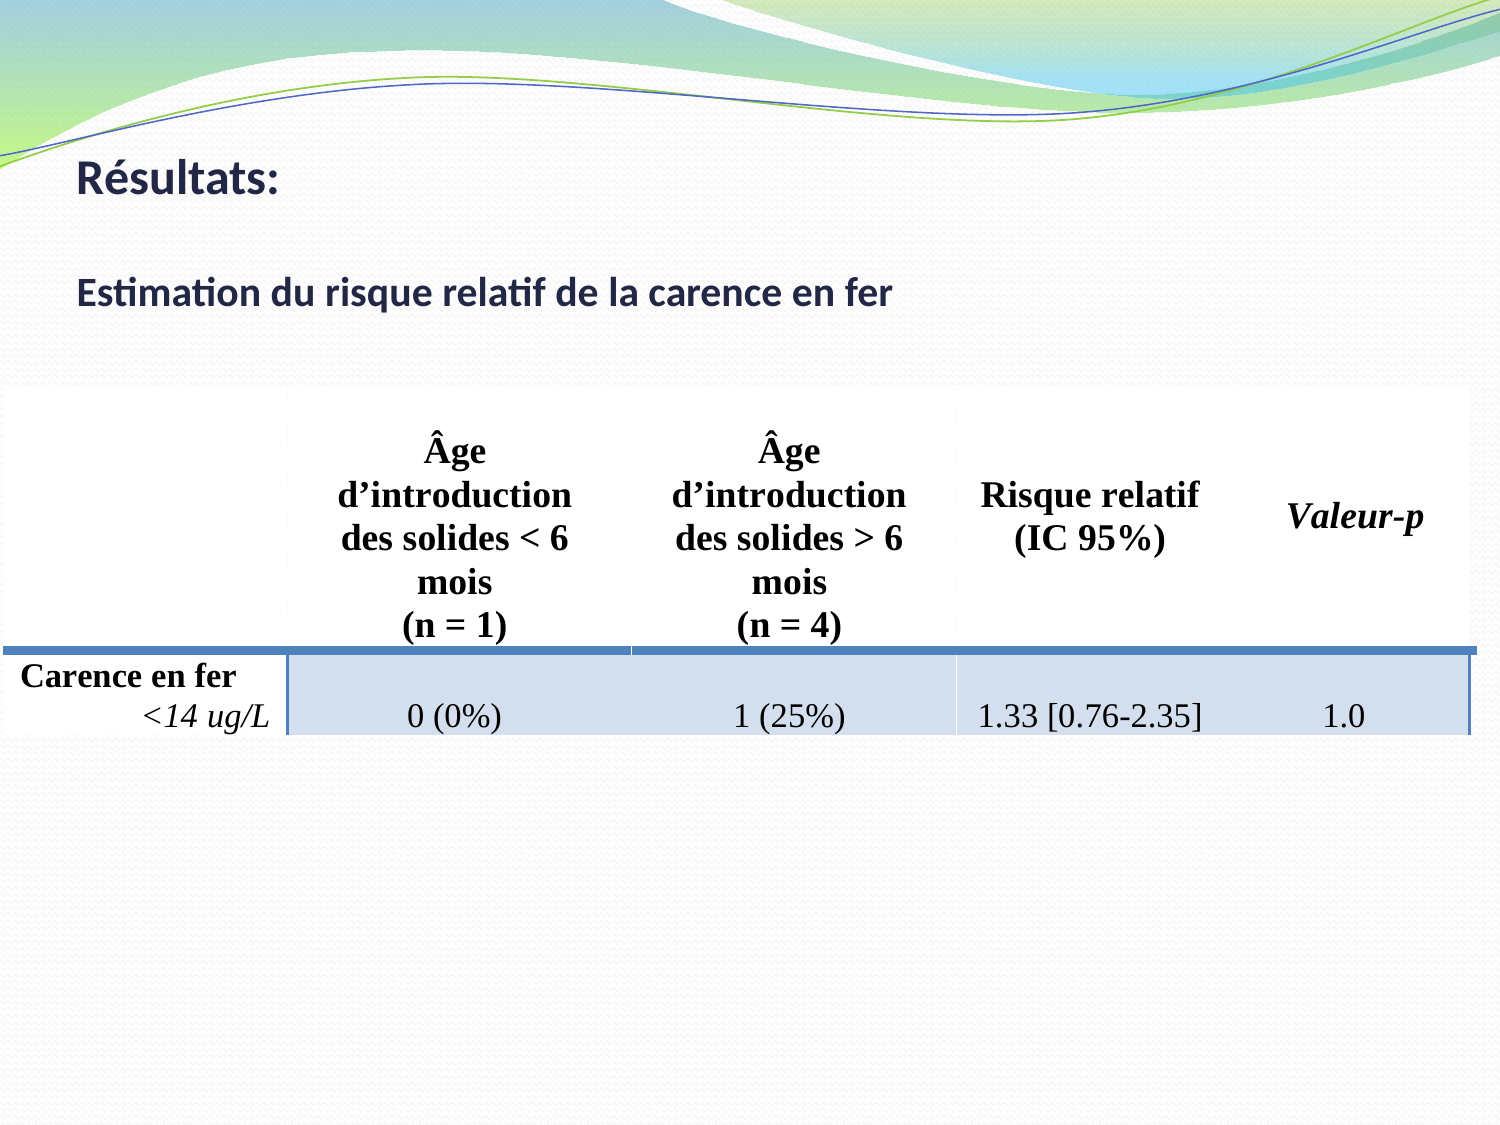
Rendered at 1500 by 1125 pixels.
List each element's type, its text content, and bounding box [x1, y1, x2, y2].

title Résultats: Estimation du risque relatif de la carence en fer [76, 184, 1427, 315]
picture [0, 385, 1500, 780]
